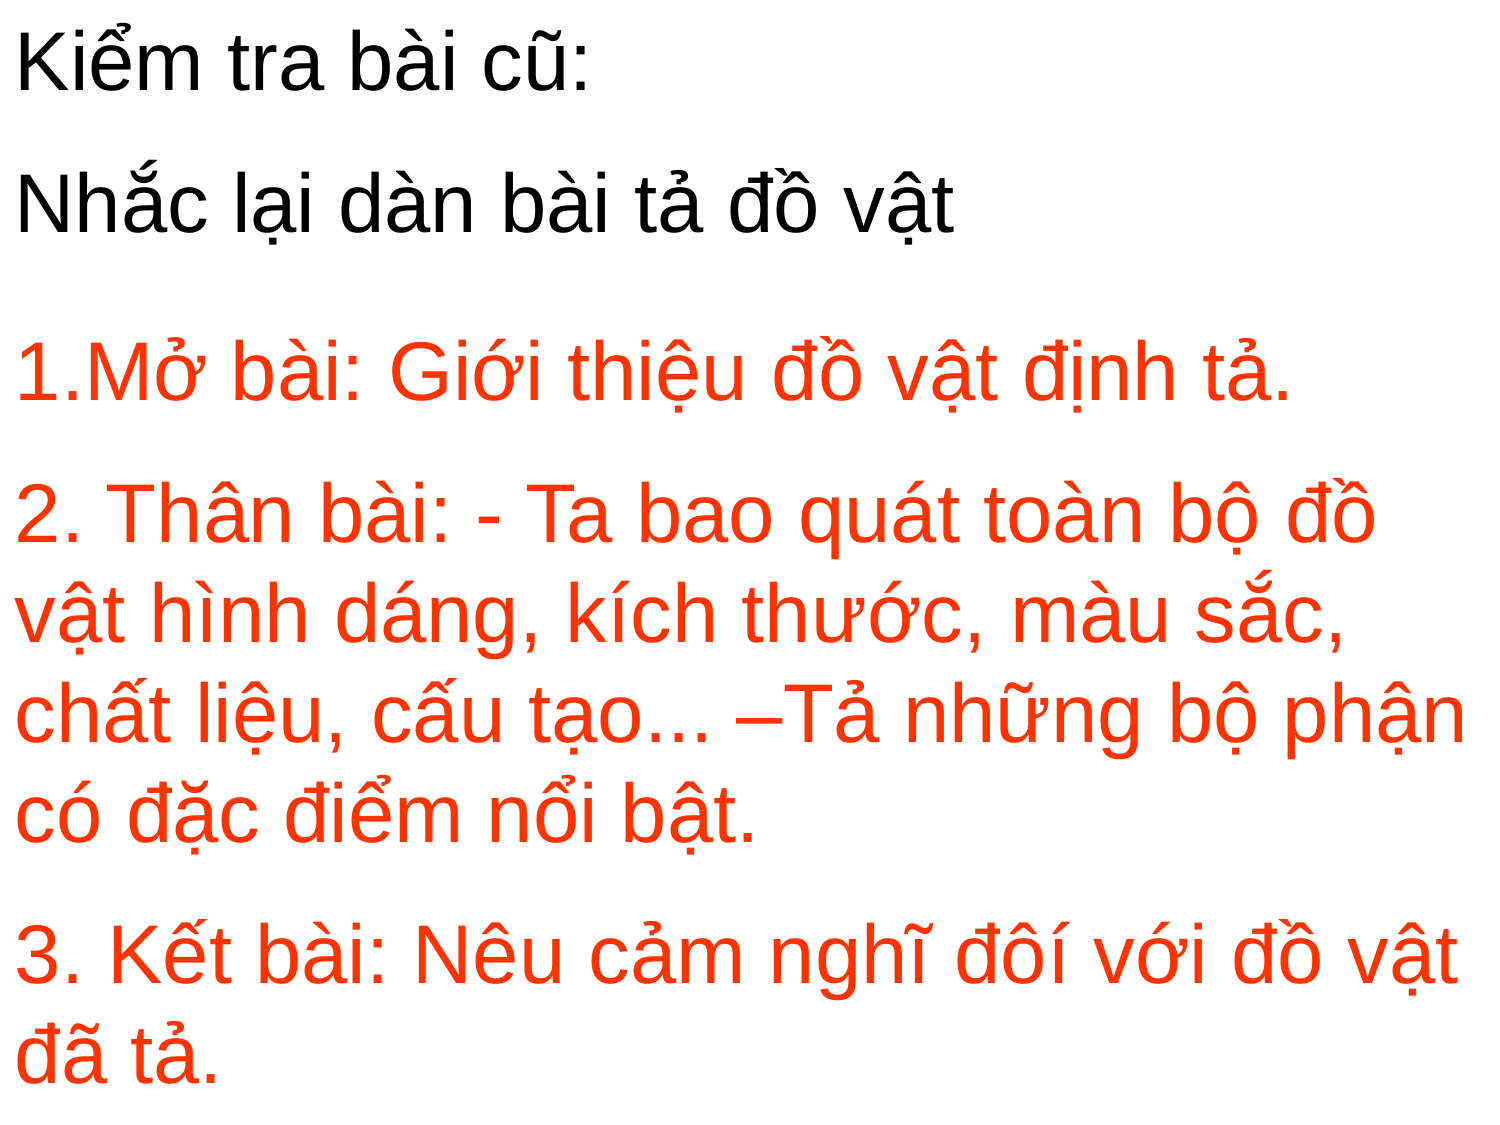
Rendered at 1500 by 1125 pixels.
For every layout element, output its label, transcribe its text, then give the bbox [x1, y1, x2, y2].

text_box Kiểm tra bài cũ: Nhắc lại dàn bài tả đồ vật [0, 0, 1300, 309]
text_box 1.Mở bài: Giới thiệu đồ vật định tả. 2. Thân bài: - Ta bao quát toàn bộ đồ vật hình dáng, kích thước, màu sắc, chất liệu, cấu tạo... –Tả những bộ phận có đặc điểm nổi bật. 3. Kết bài: Nêu cảm nghĩ đôí với đồ vật đã tả. [0, 309, 1500, 1108]
